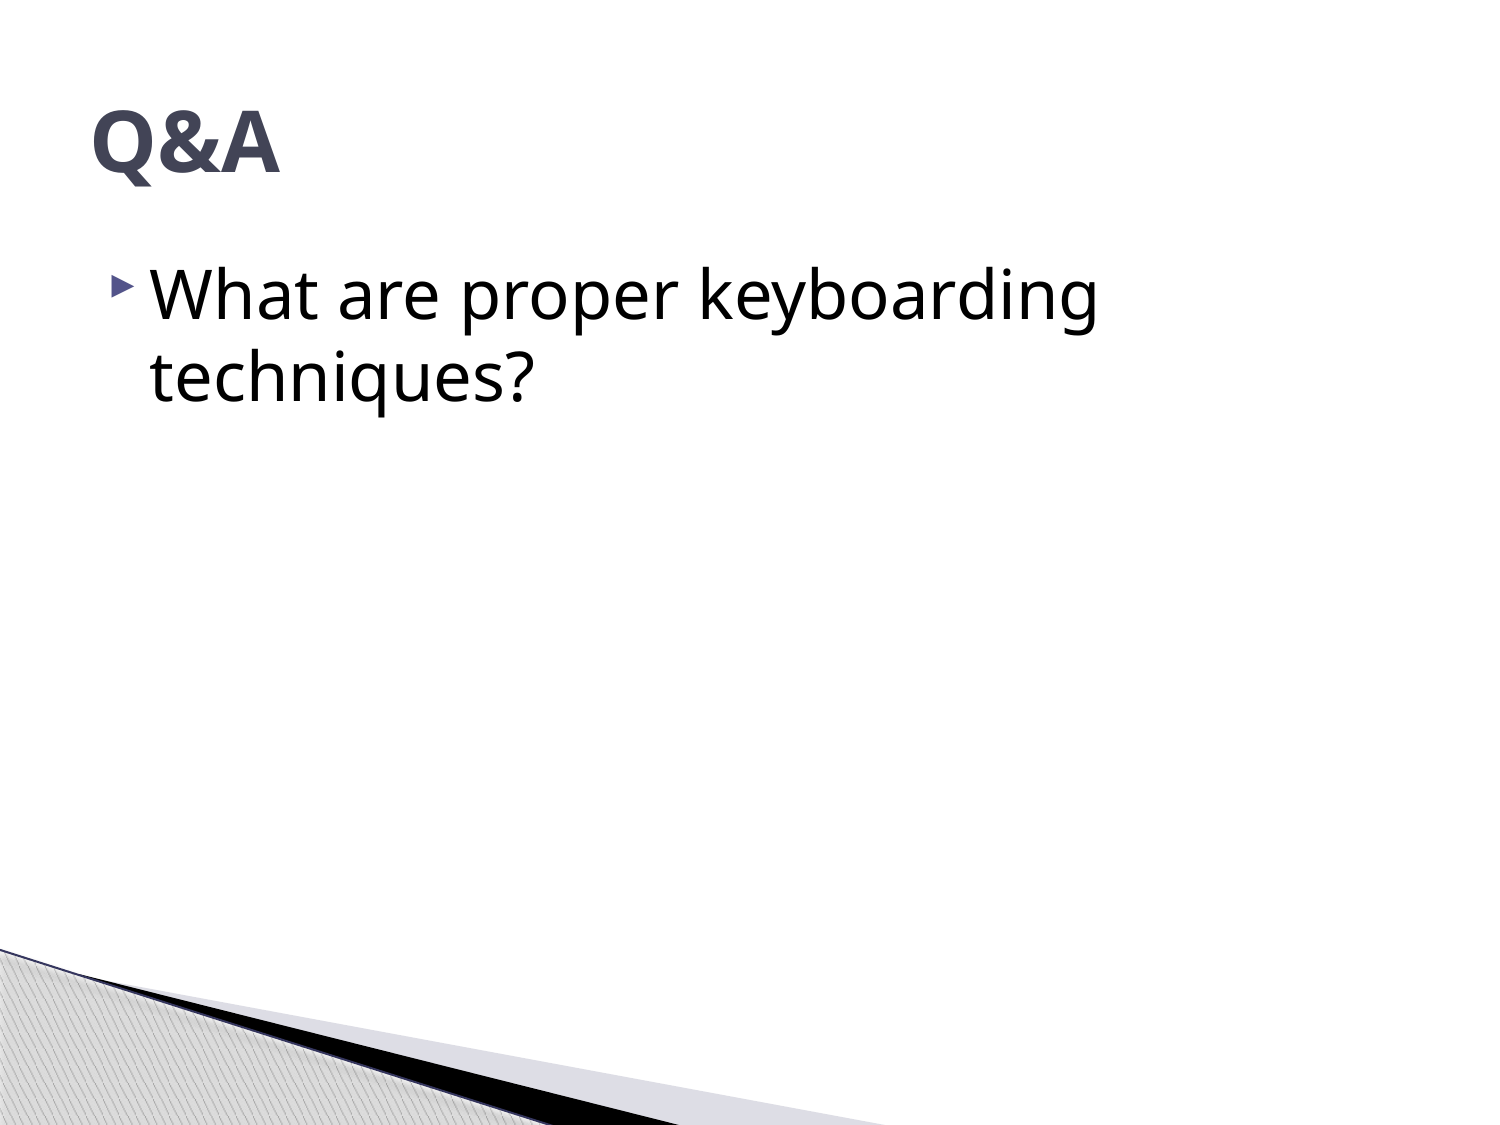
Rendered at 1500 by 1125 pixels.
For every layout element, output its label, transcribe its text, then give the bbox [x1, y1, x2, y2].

list What are proper keyboarding techniques? [75, 243, 1425, 986]
title Q&A [75, 45, 1425, 233]
